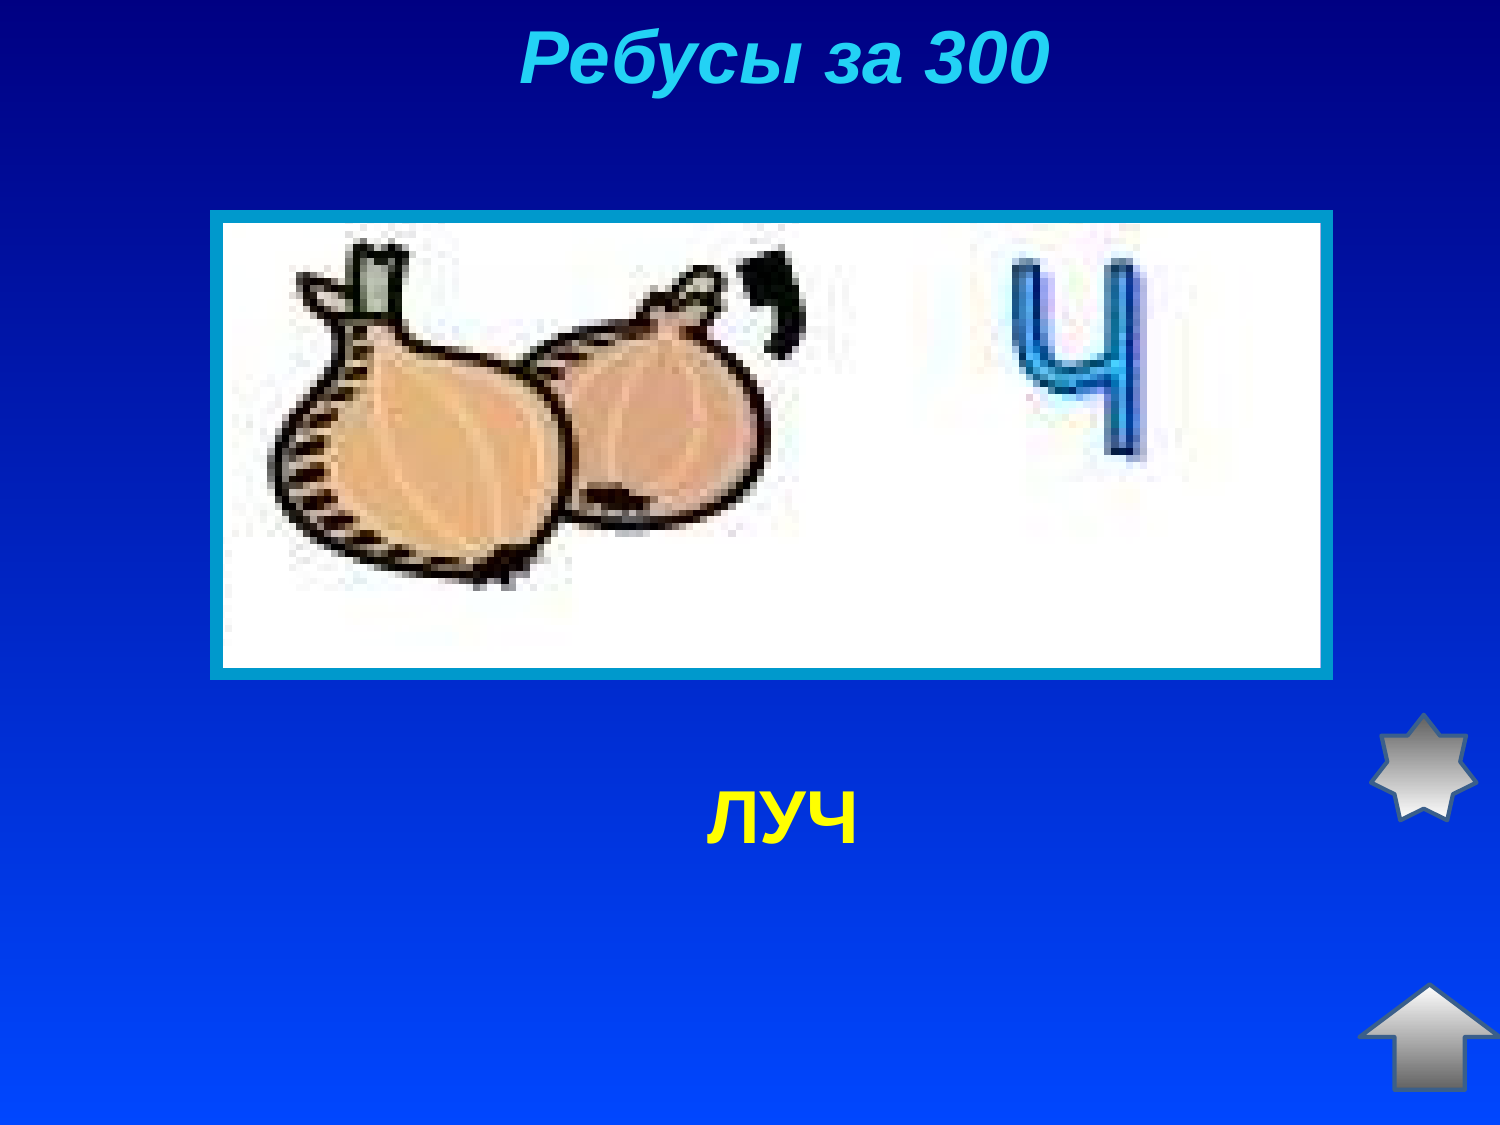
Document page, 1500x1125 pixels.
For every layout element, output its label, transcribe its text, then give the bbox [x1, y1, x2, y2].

text_box [1357, 982, 1500, 1092]
text_box ЛУЧ [692, 761, 874, 867]
text_box Ребусы за 300 [175, 1, 1395, 106]
picture [224, 224, 1320, 667]
text_box [1368, 712, 1479, 823]
